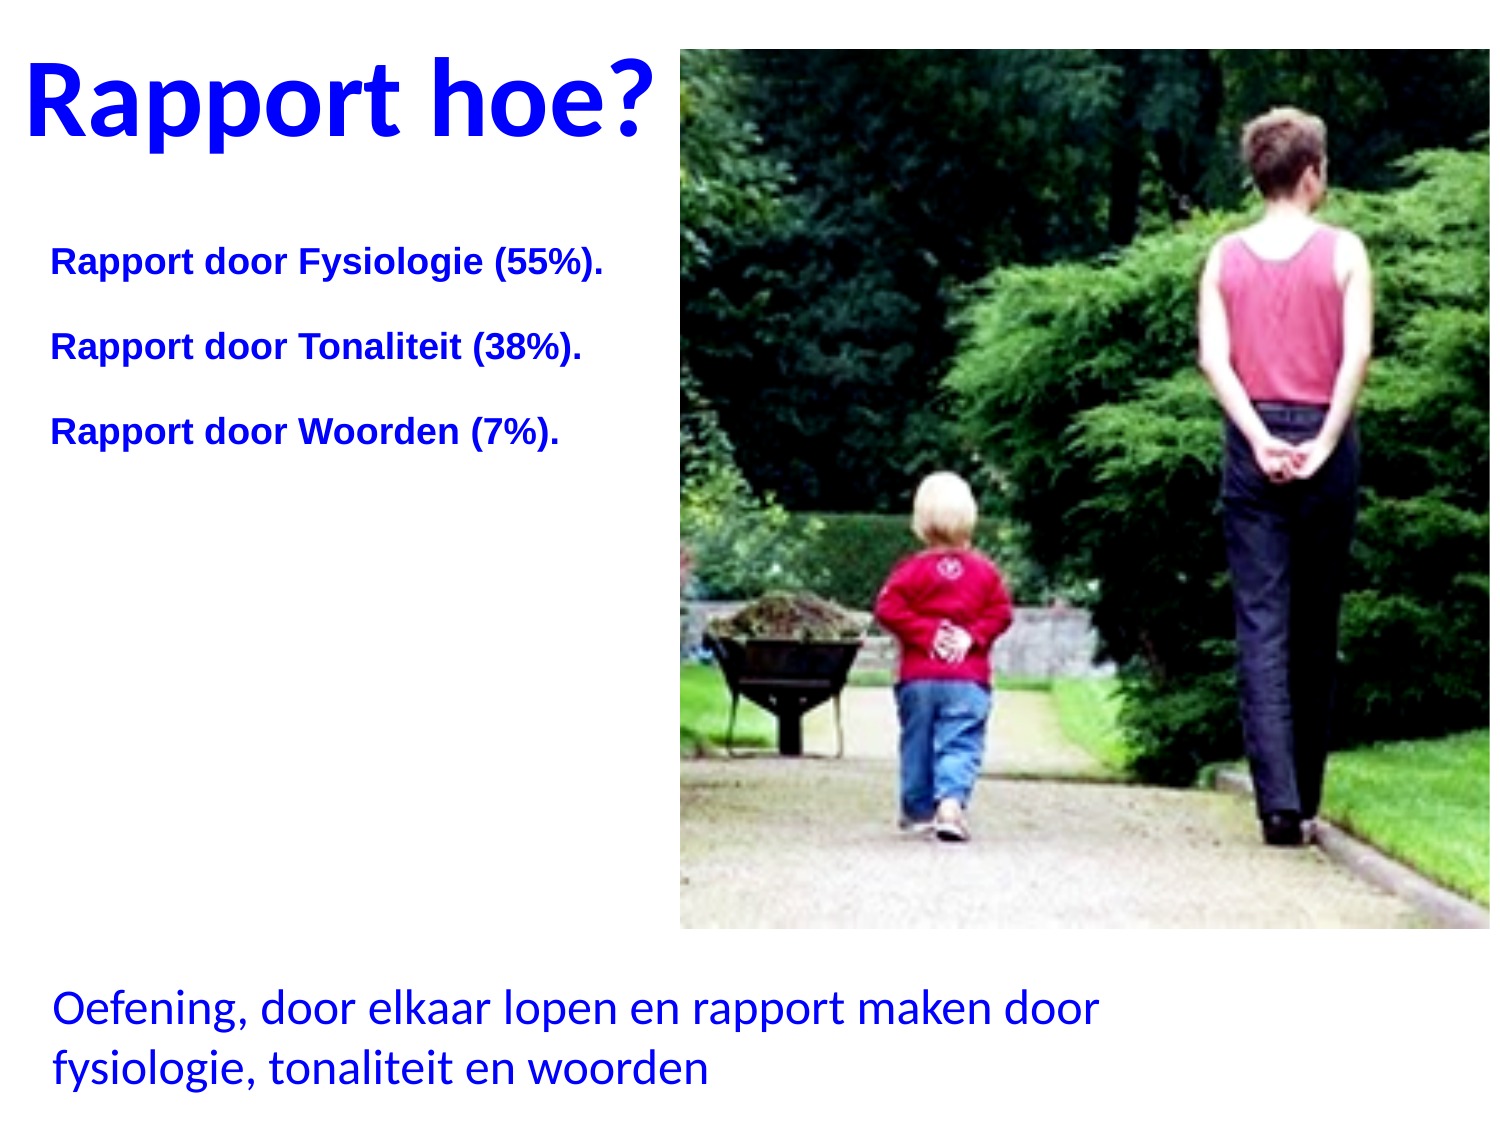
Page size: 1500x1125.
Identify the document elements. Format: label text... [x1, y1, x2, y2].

picture [679, 49, 1490, 929]
text_box Rapport door Tonaliteit (38%). [35, 294, 674, 375]
text_box Rapport door Woorden (7%). [35, 400, 674, 460]
text_box Rapport hoe? [9, 16, 674, 166]
text_box Rapport door Fysiologie (55%). [35, 229, 674, 290]
text_box Oefening, door elkaar lopen en rapport maken door fysiologie, tonaliteit en woorden [37, 967, 1204, 1102]
